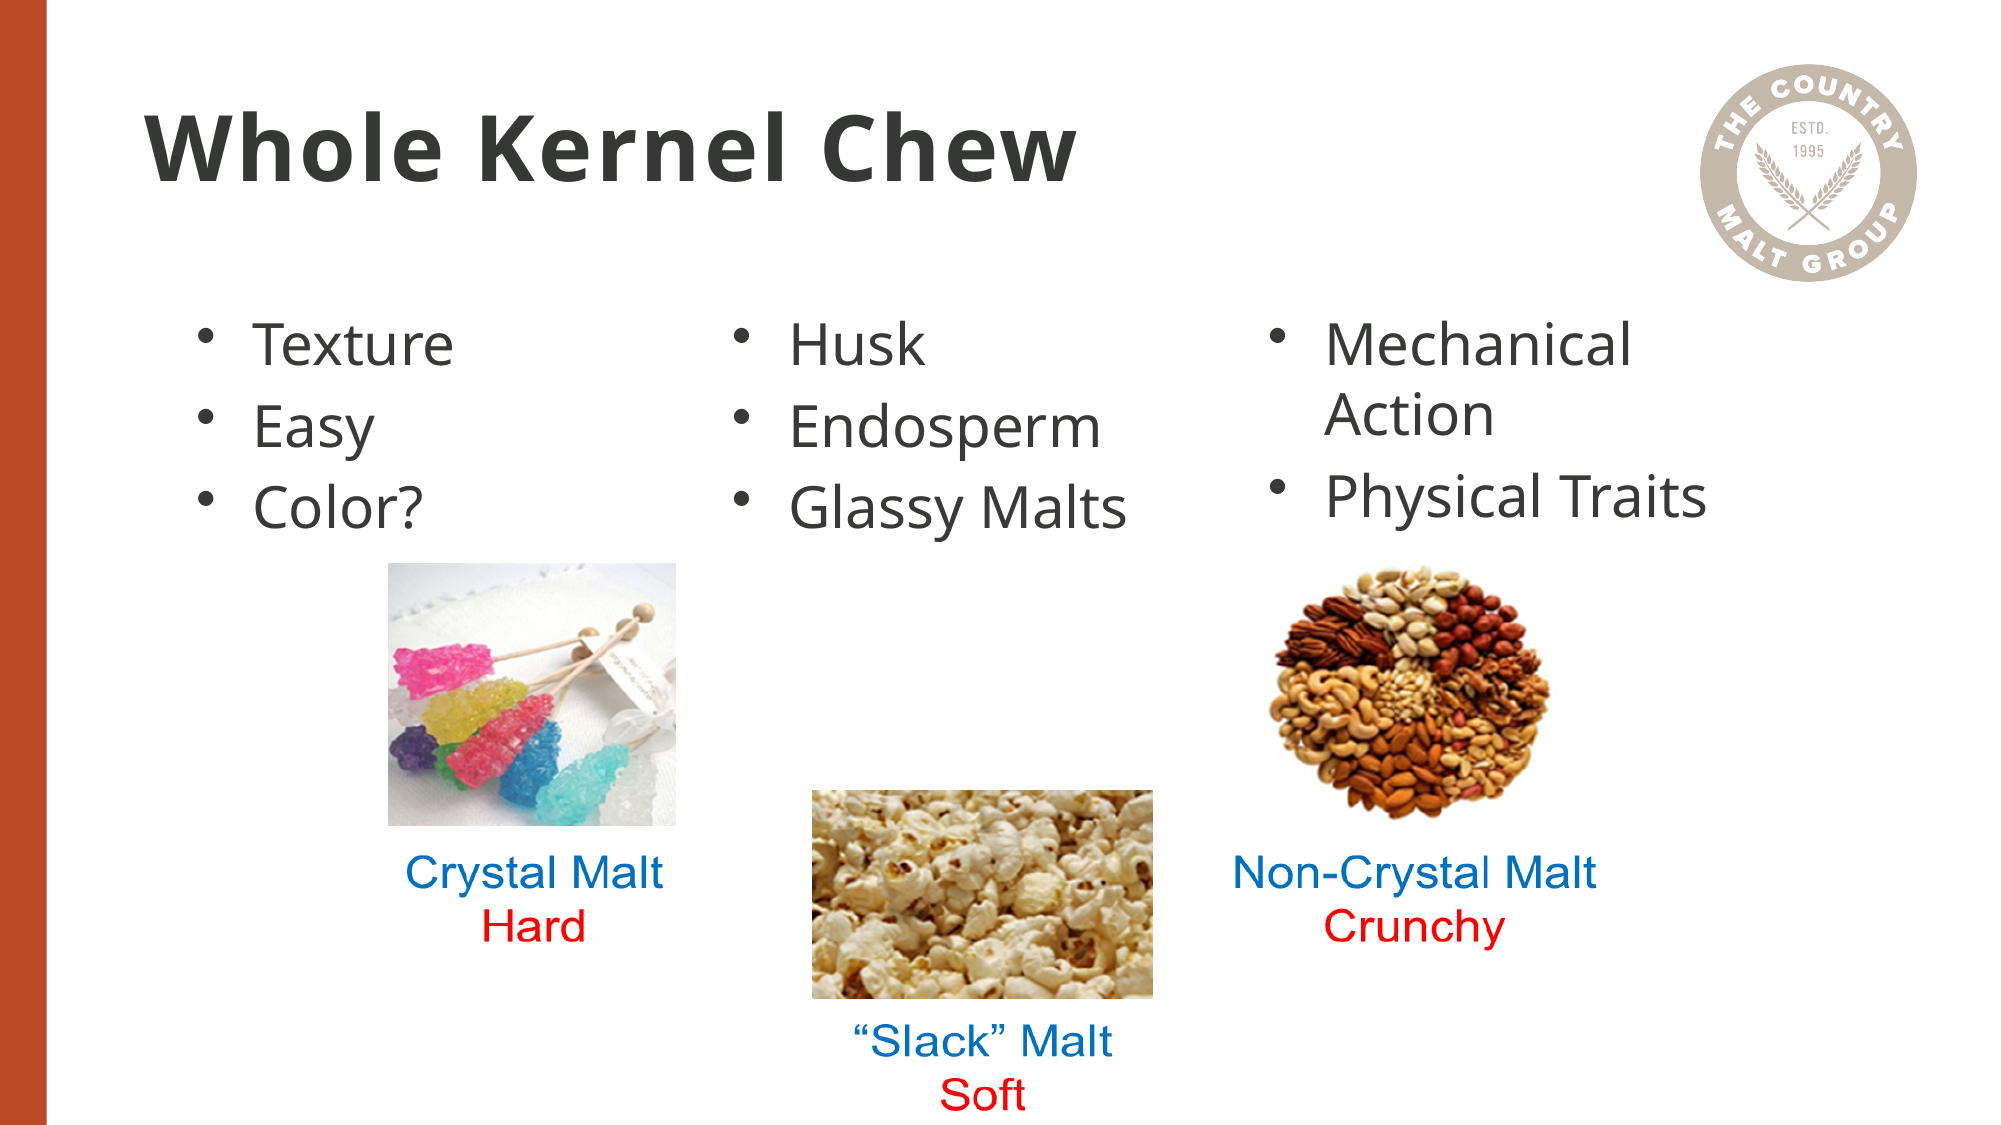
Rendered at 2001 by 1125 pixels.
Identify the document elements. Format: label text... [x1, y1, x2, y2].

picture [1700, 64, 1917, 282]
text_box Texture Easy Color? Husk Endosperm Glassy Malts Mechanical Action Physical Traits [181, 299, 1819, 497]
title Whole Kernel Chew [130, 94, 1618, 210]
picture [374, 554, 1626, 1125]
